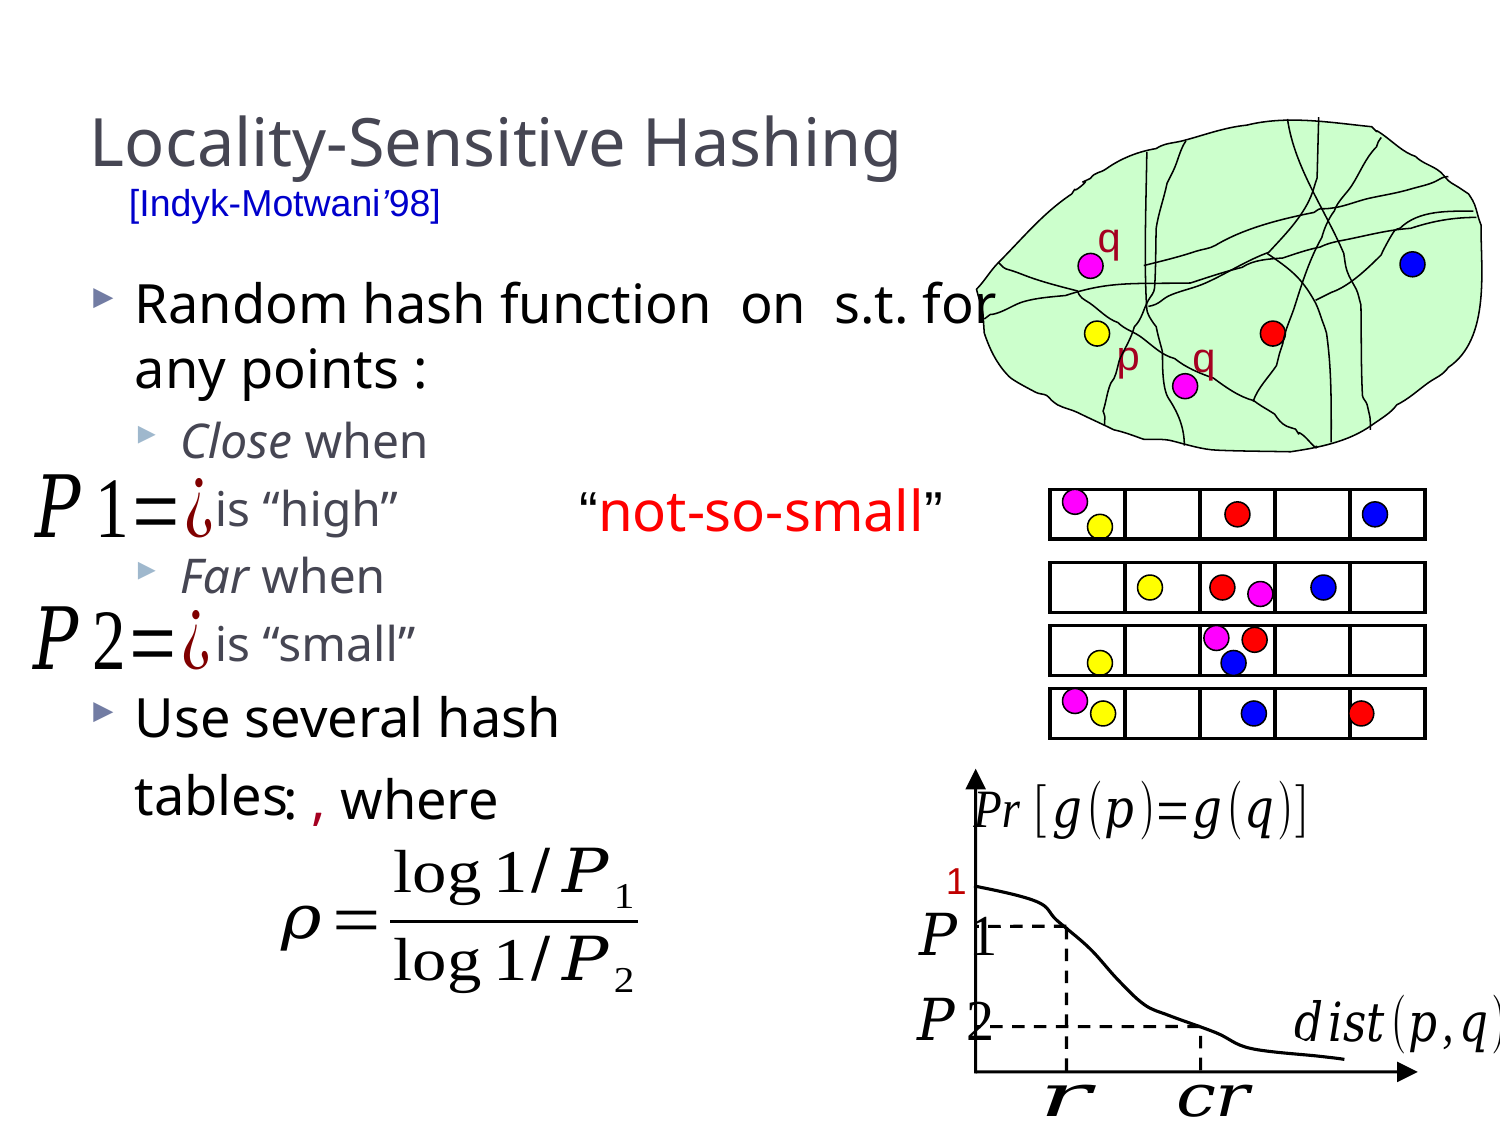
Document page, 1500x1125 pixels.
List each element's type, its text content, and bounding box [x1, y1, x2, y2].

text_box [1335, 178, 1482, 426]
text_box [1159, 140, 1186, 235]
text_box [1274, 562, 1349, 613]
text_box [1146, 284, 1169, 327]
text_box p [1117, 321, 1134, 330]
text_box [1349, 688, 1425, 739]
text_box [1172, 222, 1296, 280]
text_box [1274, 489, 1349, 540]
text_box [1166, 261, 1289, 396]
text_box [1310, 575, 1336, 601]
text_box [1131, 290, 1155, 332]
text_box [1199, 562, 1274, 613]
text_box [1314, 188, 1349, 208]
text_box [1274, 625, 1349, 676]
text_box [1349, 489, 1425, 540]
text_box [998, 188, 1146, 286]
text_box p [1134, 321, 1156, 345]
text_box [1247, 581, 1273, 607]
text_box [1049, 489, 1124, 540]
text_box [1254, 207, 1348, 400]
text_box [1124, 625, 1199, 676]
text_box [1269, 259, 1302, 319]
text_box [1335, 137, 1382, 207]
text_box “not-so-small” [564, 467, 958, 550]
text_box [1061, 927, 1345, 1060]
text_box [1085, 292, 1142, 321]
text_box [982, 887, 1064, 927]
text_box [976, 263, 1109, 426]
text_box [1181, 409, 1314, 452]
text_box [1065, 203, 1154, 279]
text_box [1339, 217, 1477, 246]
text_box [1148, 272, 1228, 307]
text_box [1260, 321, 1285, 347]
text_box [1105, 386, 1184, 445]
text_box [1124, 688, 1199, 739]
text_box [1199, 625, 1274, 676]
text_box [1425, 163, 1445, 183]
text_box [1140, 308, 1151, 321]
text_box [965, 768, 986, 825]
text_box [1145, 151, 1154, 203]
text_box [1199, 489, 1274, 540]
text_box [1221, 650, 1247, 676]
text_box [1352, 223, 1453, 281]
text_box [1242, 627, 1268, 653]
text_box [1349, 562, 1425, 613]
text_box [1287, 118, 1322, 212]
text_box [1302, 203, 1312, 214]
text_box [1362, 501, 1388, 527]
text_box [1252, 400, 1317, 448]
text_box [1049, 625, 1124, 676]
text_box [1158, 247, 1316, 284]
text_box [1348, 700, 1374, 726]
text_box [1325, 211, 1333, 219]
text_box [1049, 688, 1124, 739]
text_box [1308, 258, 1332, 300]
text_box [1255, 293, 1369, 448]
text_box [975, 1061, 1418, 1083]
text_box [1124, 562, 1199, 613]
text_box p [1117, 339, 1153, 386]
text_box [1203, 625, 1229, 651]
text_box [1277, 252, 1313, 281]
text_box [1159, 188, 1254, 260]
text_box [1209, 575, 1235, 601]
text_box [1124, 489, 1199, 540]
text_box [Indyk-Motwani’98] [114, 171, 456, 232]
text_box [1159, 262, 1164, 282]
text_box [1062, 489, 1088, 515]
text_box [1241, 700, 1267, 726]
text_box [1159, 176, 1449, 262]
text_box [1291, 290, 1332, 443]
text_box [1103, 339, 1130, 426]
text_box [1349, 625, 1425, 676]
text_box [1062, 688, 1088, 714]
title Locality-Sensitive Hashing [75, 24, 1425, 188]
text_box [1199, 688, 1274, 739]
text_box [1243, 254, 1268, 265]
text_box [1295, 117, 1319, 191]
text_box [1079, 292, 1115, 299]
text_box [1176, 412, 1185, 446]
text_box [1224, 501, 1250, 527]
text_box [1397, 211, 1474, 229]
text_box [1159, 323, 1248, 399]
text_box [1200, 145, 1309, 248]
text_box 1 [931, 849, 982, 910]
text_box [1049, 562, 1124, 613]
text_box [984, 296, 1067, 319]
text_box [1267, 253, 1274, 259]
text_box p [1084, 321, 1129, 386]
text_box [1152, 188, 1165, 213]
text_box [1400, 251, 1426, 277]
text_box [1313, 213, 1328, 240]
text_box [1324, 234, 1371, 430]
text_box [998, 262, 1153, 352]
text_box [1162, 252, 1196, 281]
text_box [1269, 217, 1319, 258]
text_box [1274, 688, 1349, 739]
